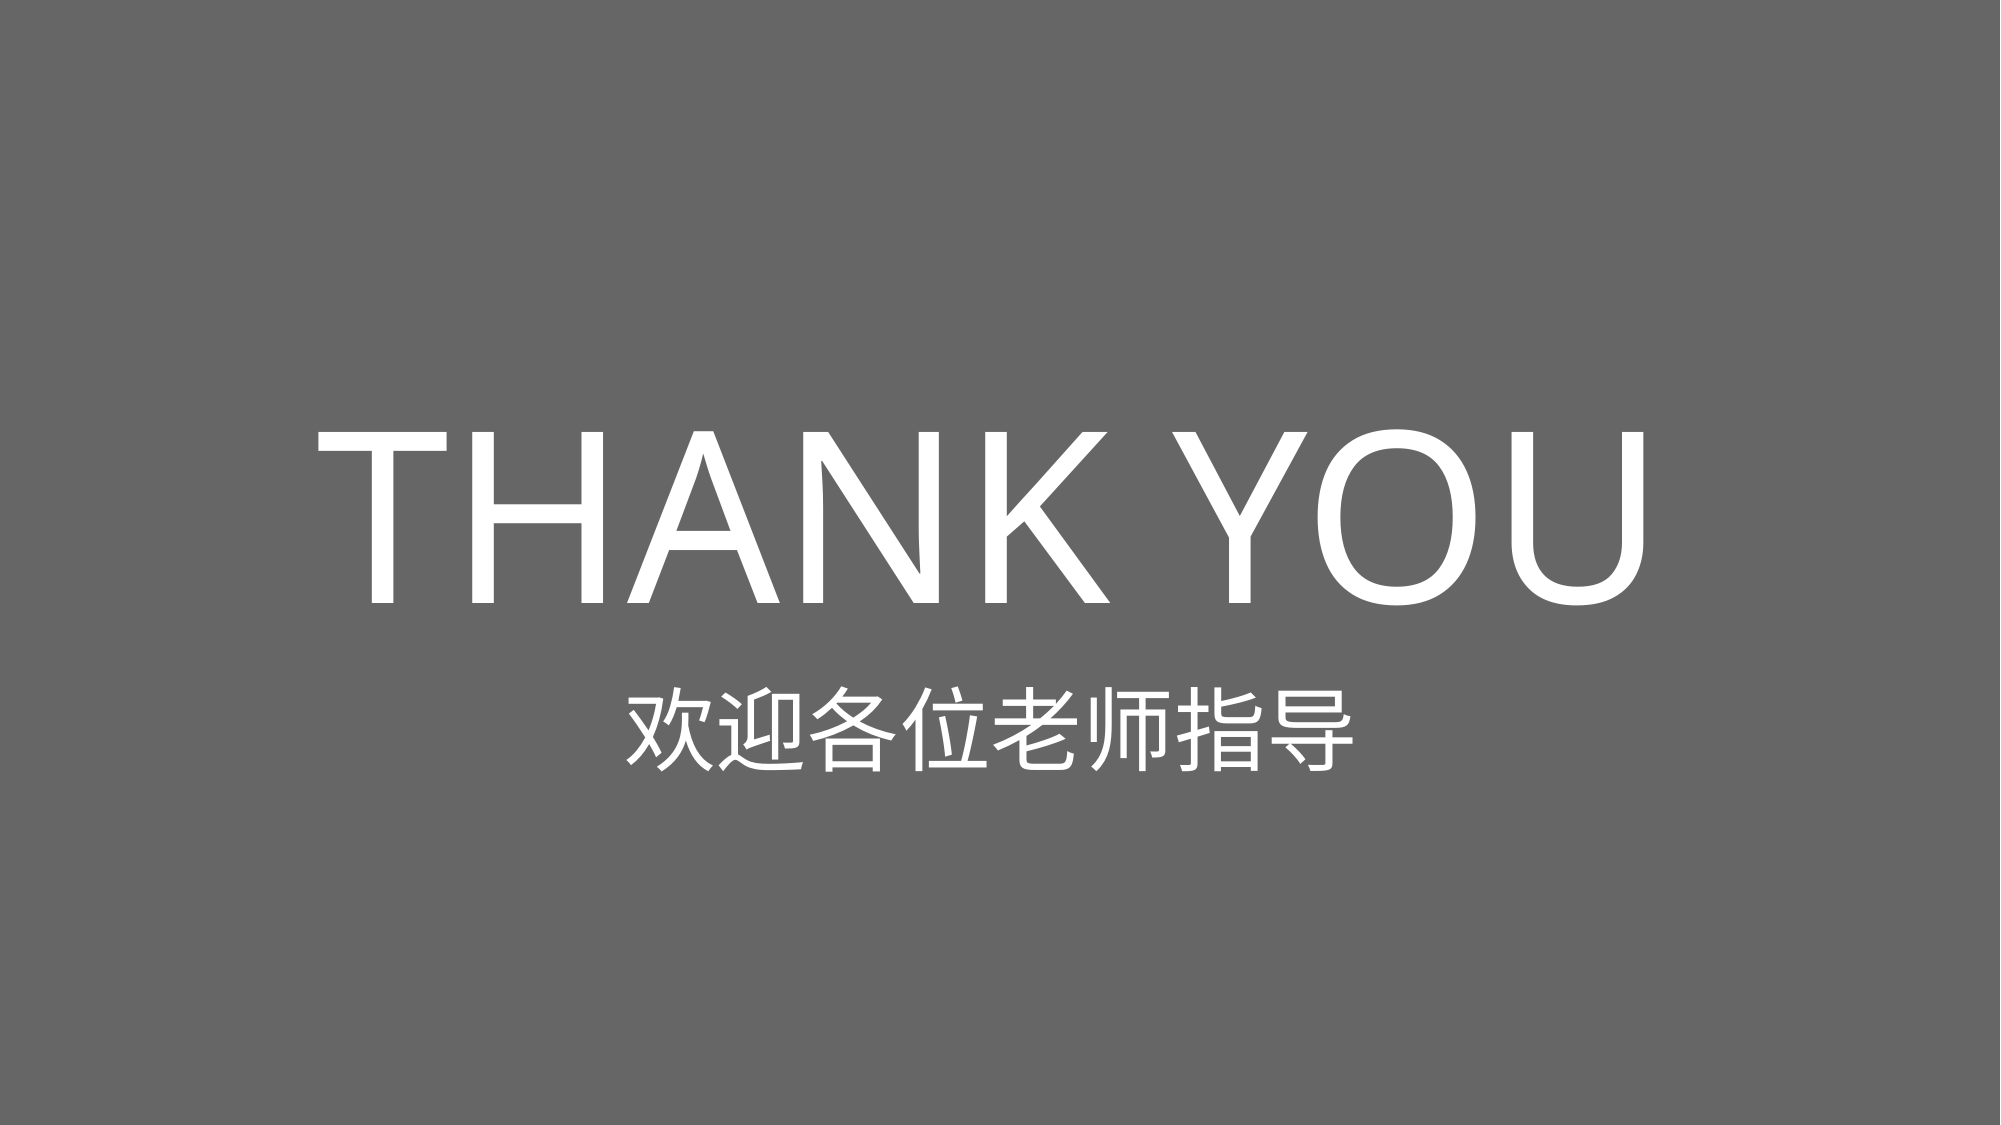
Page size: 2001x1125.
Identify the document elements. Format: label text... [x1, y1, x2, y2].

text_box 欢迎各位老师指导 [382, 665, 1600, 791]
text_box THANK YOU [80, 356, 1902, 659]
